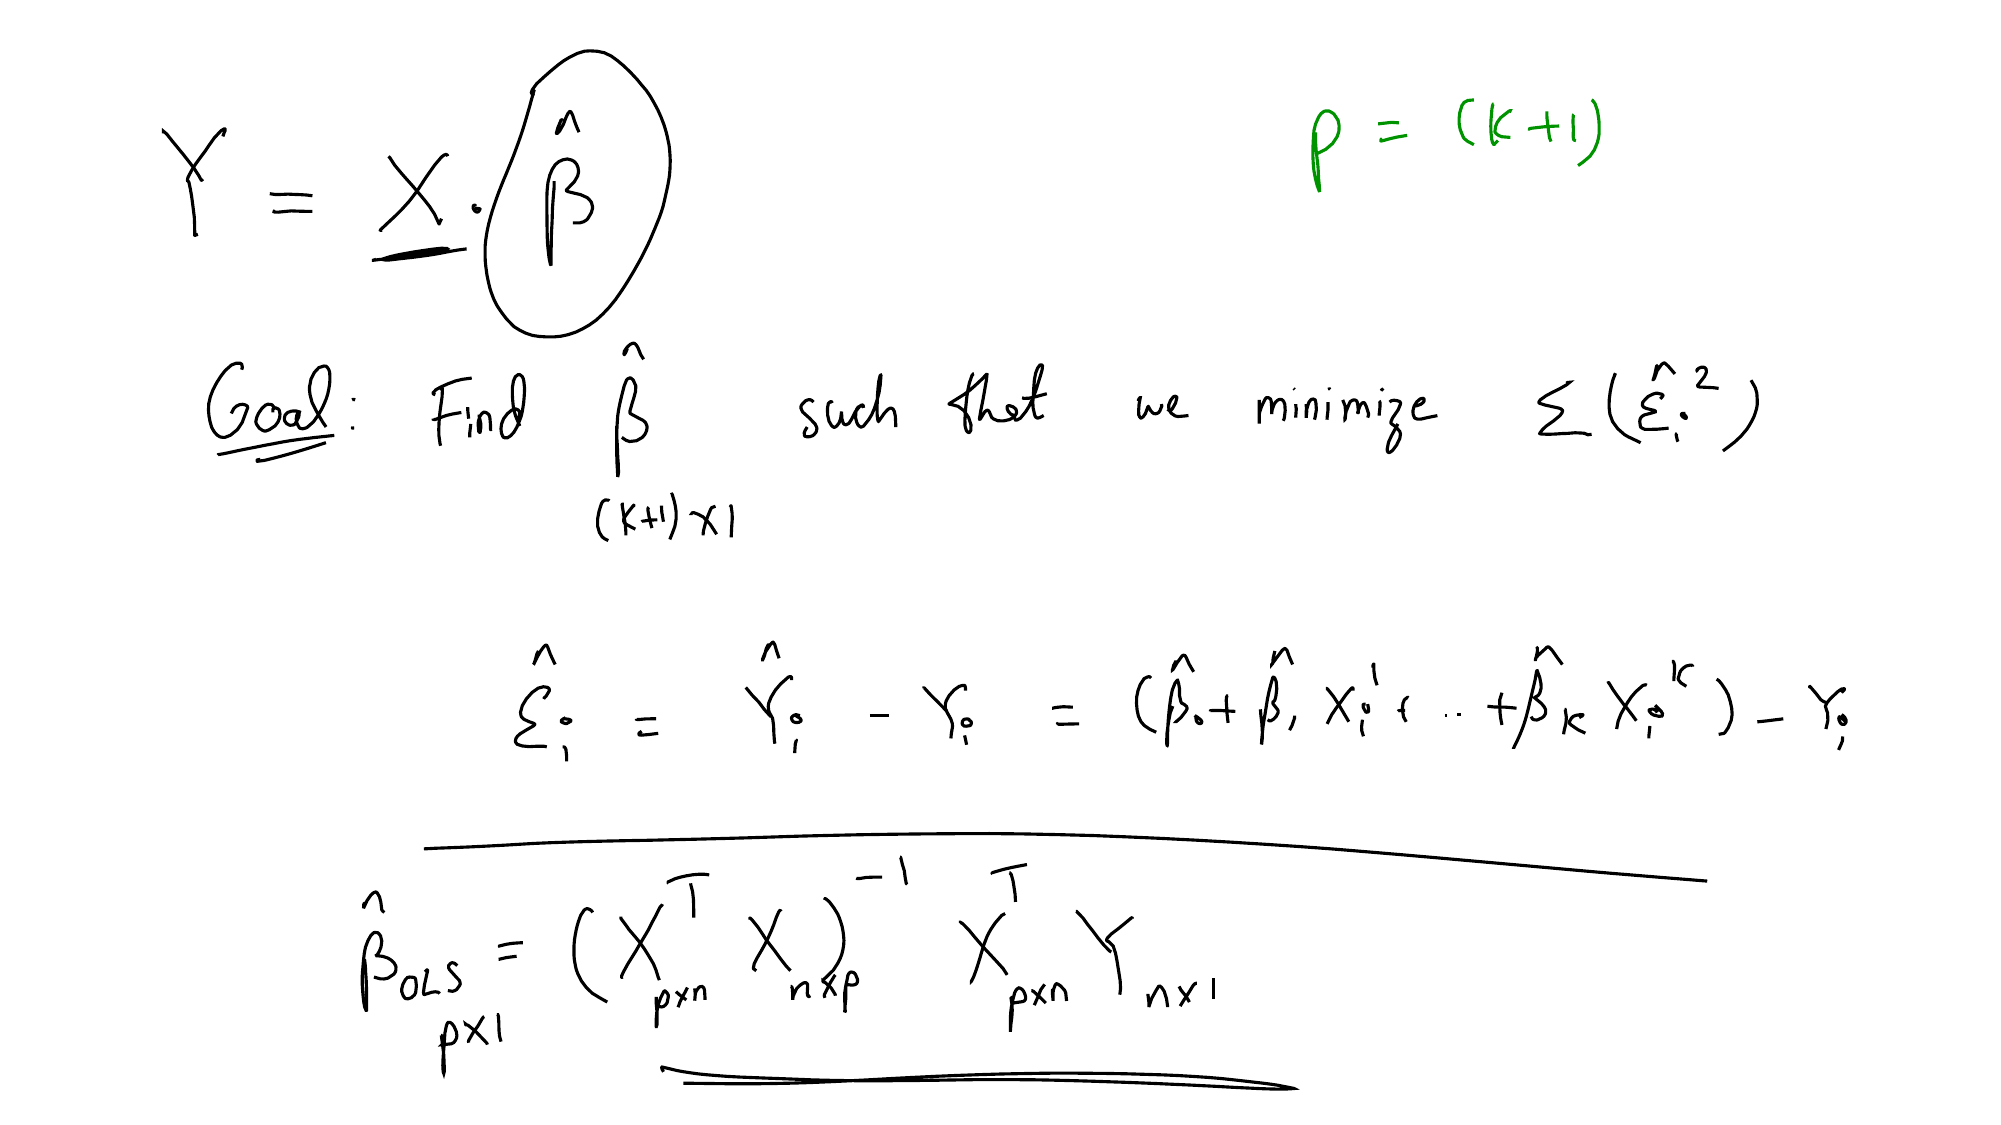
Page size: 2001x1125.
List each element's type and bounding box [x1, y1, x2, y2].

text_box [163, 128, 226, 236]
text_box [423, 833, 1708, 882]
text_box [949, 364, 1047, 433]
text_box [1136, 646, 1847, 750]
text_box [960, 913, 1008, 982]
text_box [498, 942, 523, 960]
text_box [484, 50, 671, 338]
text_box [636, 718, 659, 736]
text_box [656, 986, 661, 1027]
text_box [380, 154, 480, 231]
text_box [1609, 362, 1758, 452]
text_box [515, 645, 571, 762]
text_box [869, 685, 972, 745]
text_box [1312, 110, 1408, 192]
text_box [1138, 396, 1189, 419]
text_box [440, 1014, 501, 1074]
text_box [1147, 978, 1214, 1008]
text_box [1076, 911, 1133, 983]
text_box [1052, 706, 1080, 725]
text_box [597, 494, 677, 541]
text_box [1538, 381, 1592, 436]
text_box [661, 983, 1295, 1090]
text_box [800, 375, 896, 437]
text_box [362, 891, 461, 1011]
text_box [573, 908, 608, 1003]
text_box [1459, 99, 1600, 166]
text_box [992, 864, 1028, 903]
text_box [433, 374, 525, 446]
text_box [372, 247, 467, 261]
text_box [745, 642, 801, 754]
text_box [1259, 387, 1438, 453]
text_box [616, 343, 648, 477]
text_box [546, 111, 593, 266]
text_box [269, 193, 313, 213]
text_box [790, 972, 858, 983]
text_box [208, 363, 356, 462]
text_box [691, 505, 733, 538]
text_box [620, 874, 710, 981]
text_box [749, 857, 908, 981]
